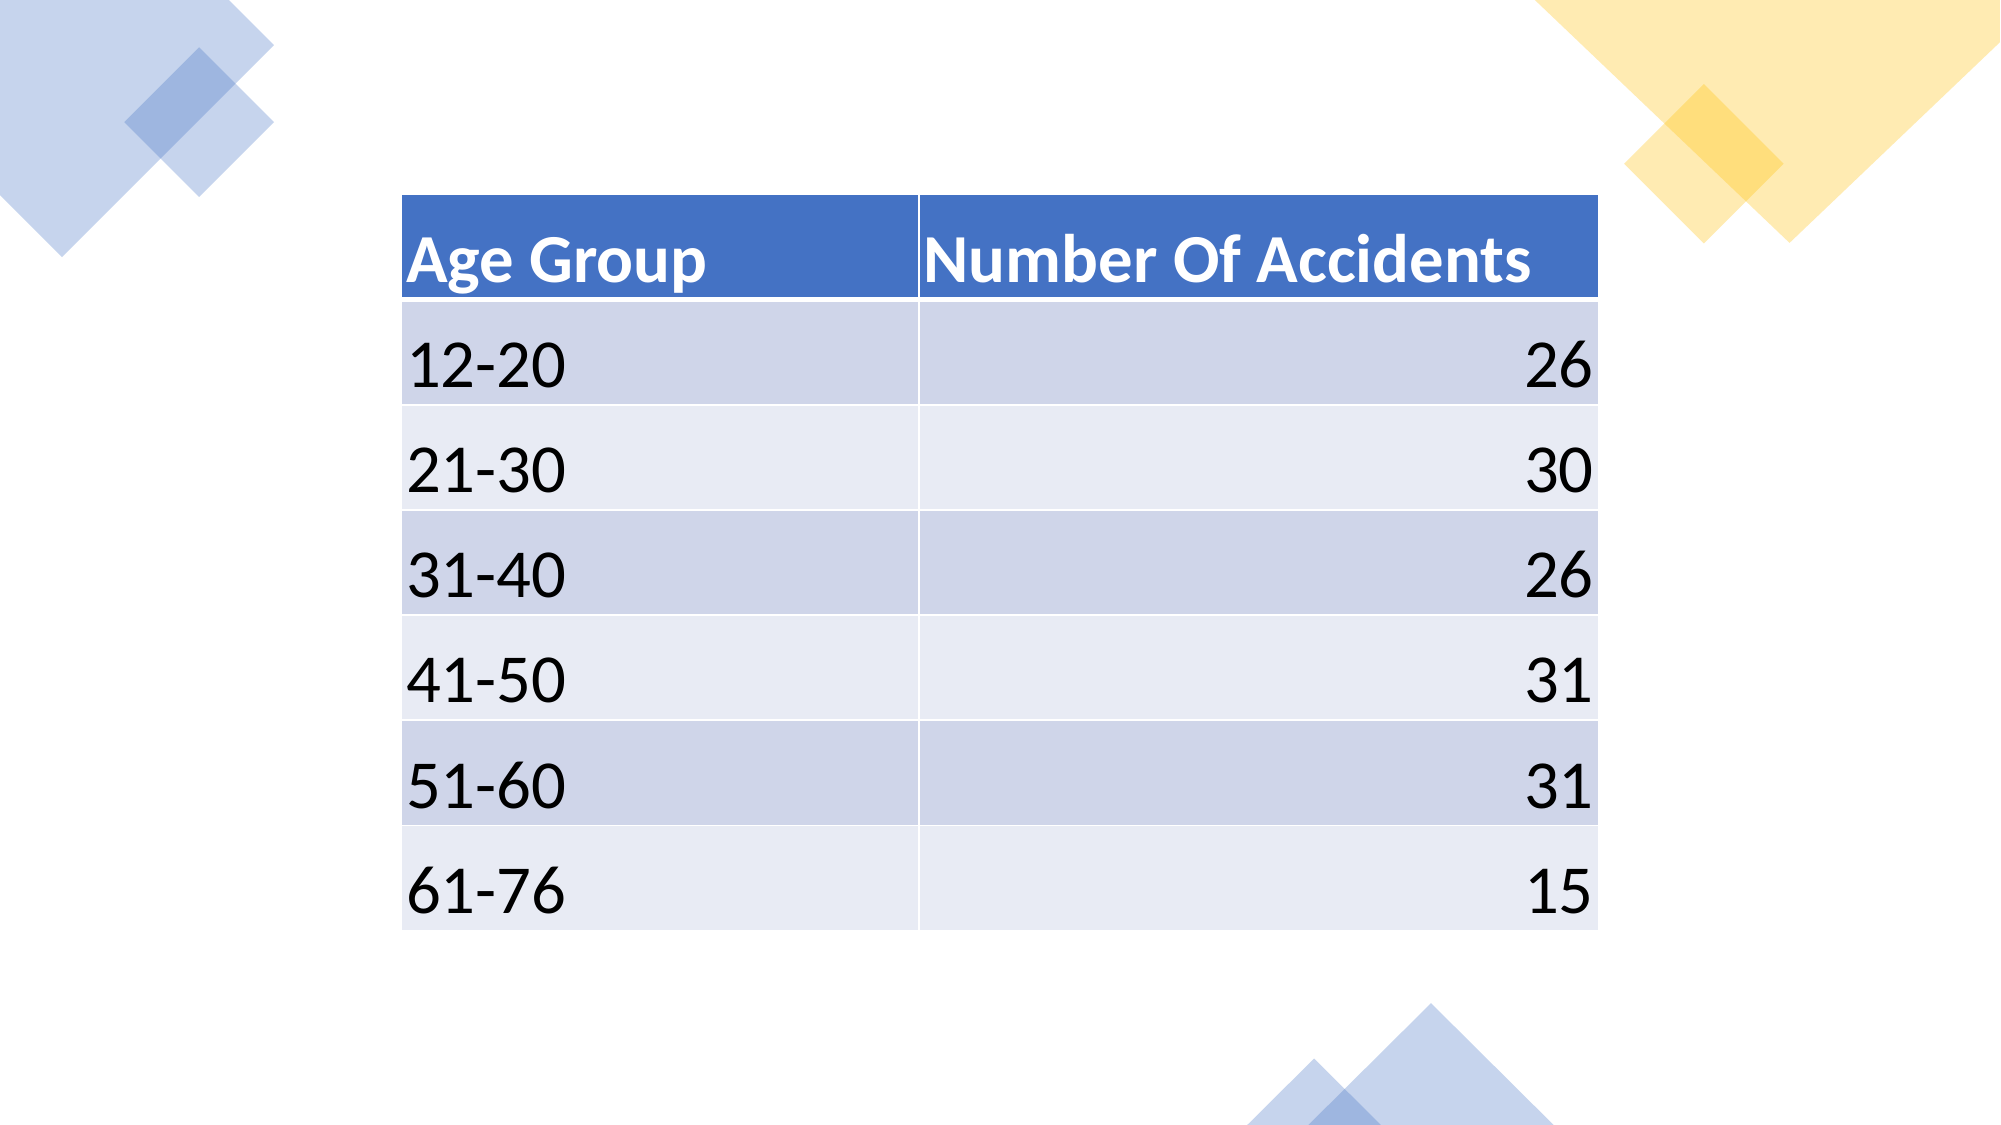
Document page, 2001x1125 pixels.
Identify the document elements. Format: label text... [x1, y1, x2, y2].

table_header Number Of Accidents [920, 195, 1598, 297]
text_box [122, 45, 276, 199]
text_box [1245, 1057, 1383, 1125]
text_box [1622, 124, 1746, 245]
table_cell 31 [920, 721, 1598, 825]
table_cell 21-30 [402, 406, 918, 509]
text_box [1345, 1001, 1556, 1125]
table_cell 15 [920, 826, 1598, 930]
text_box [0, 0, 276, 259]
table_cell 31-40 [402, 511, 918, 614]
table_cell 51-60 [402, 721, 918, 825]
table_cell 26 [920, 511, 1598, 614]
text_box [0, 0, 2000, 1125]
table_cell 41-50 [402, 616, 918, 719]
table_cell 26 [920, 302, 1598, 404]
table_cell 30 [920, 406, 1598, 509]
table_cell 12-20 [402, 302, 918, 404]
table_cell 31 [920, 616, 1598, 719]
text_box [1533, 0, 2000, 245]
table_cell 61-76 [402, 826, 918, 930]
table_header Age Group [402, 195, 918, 297]
